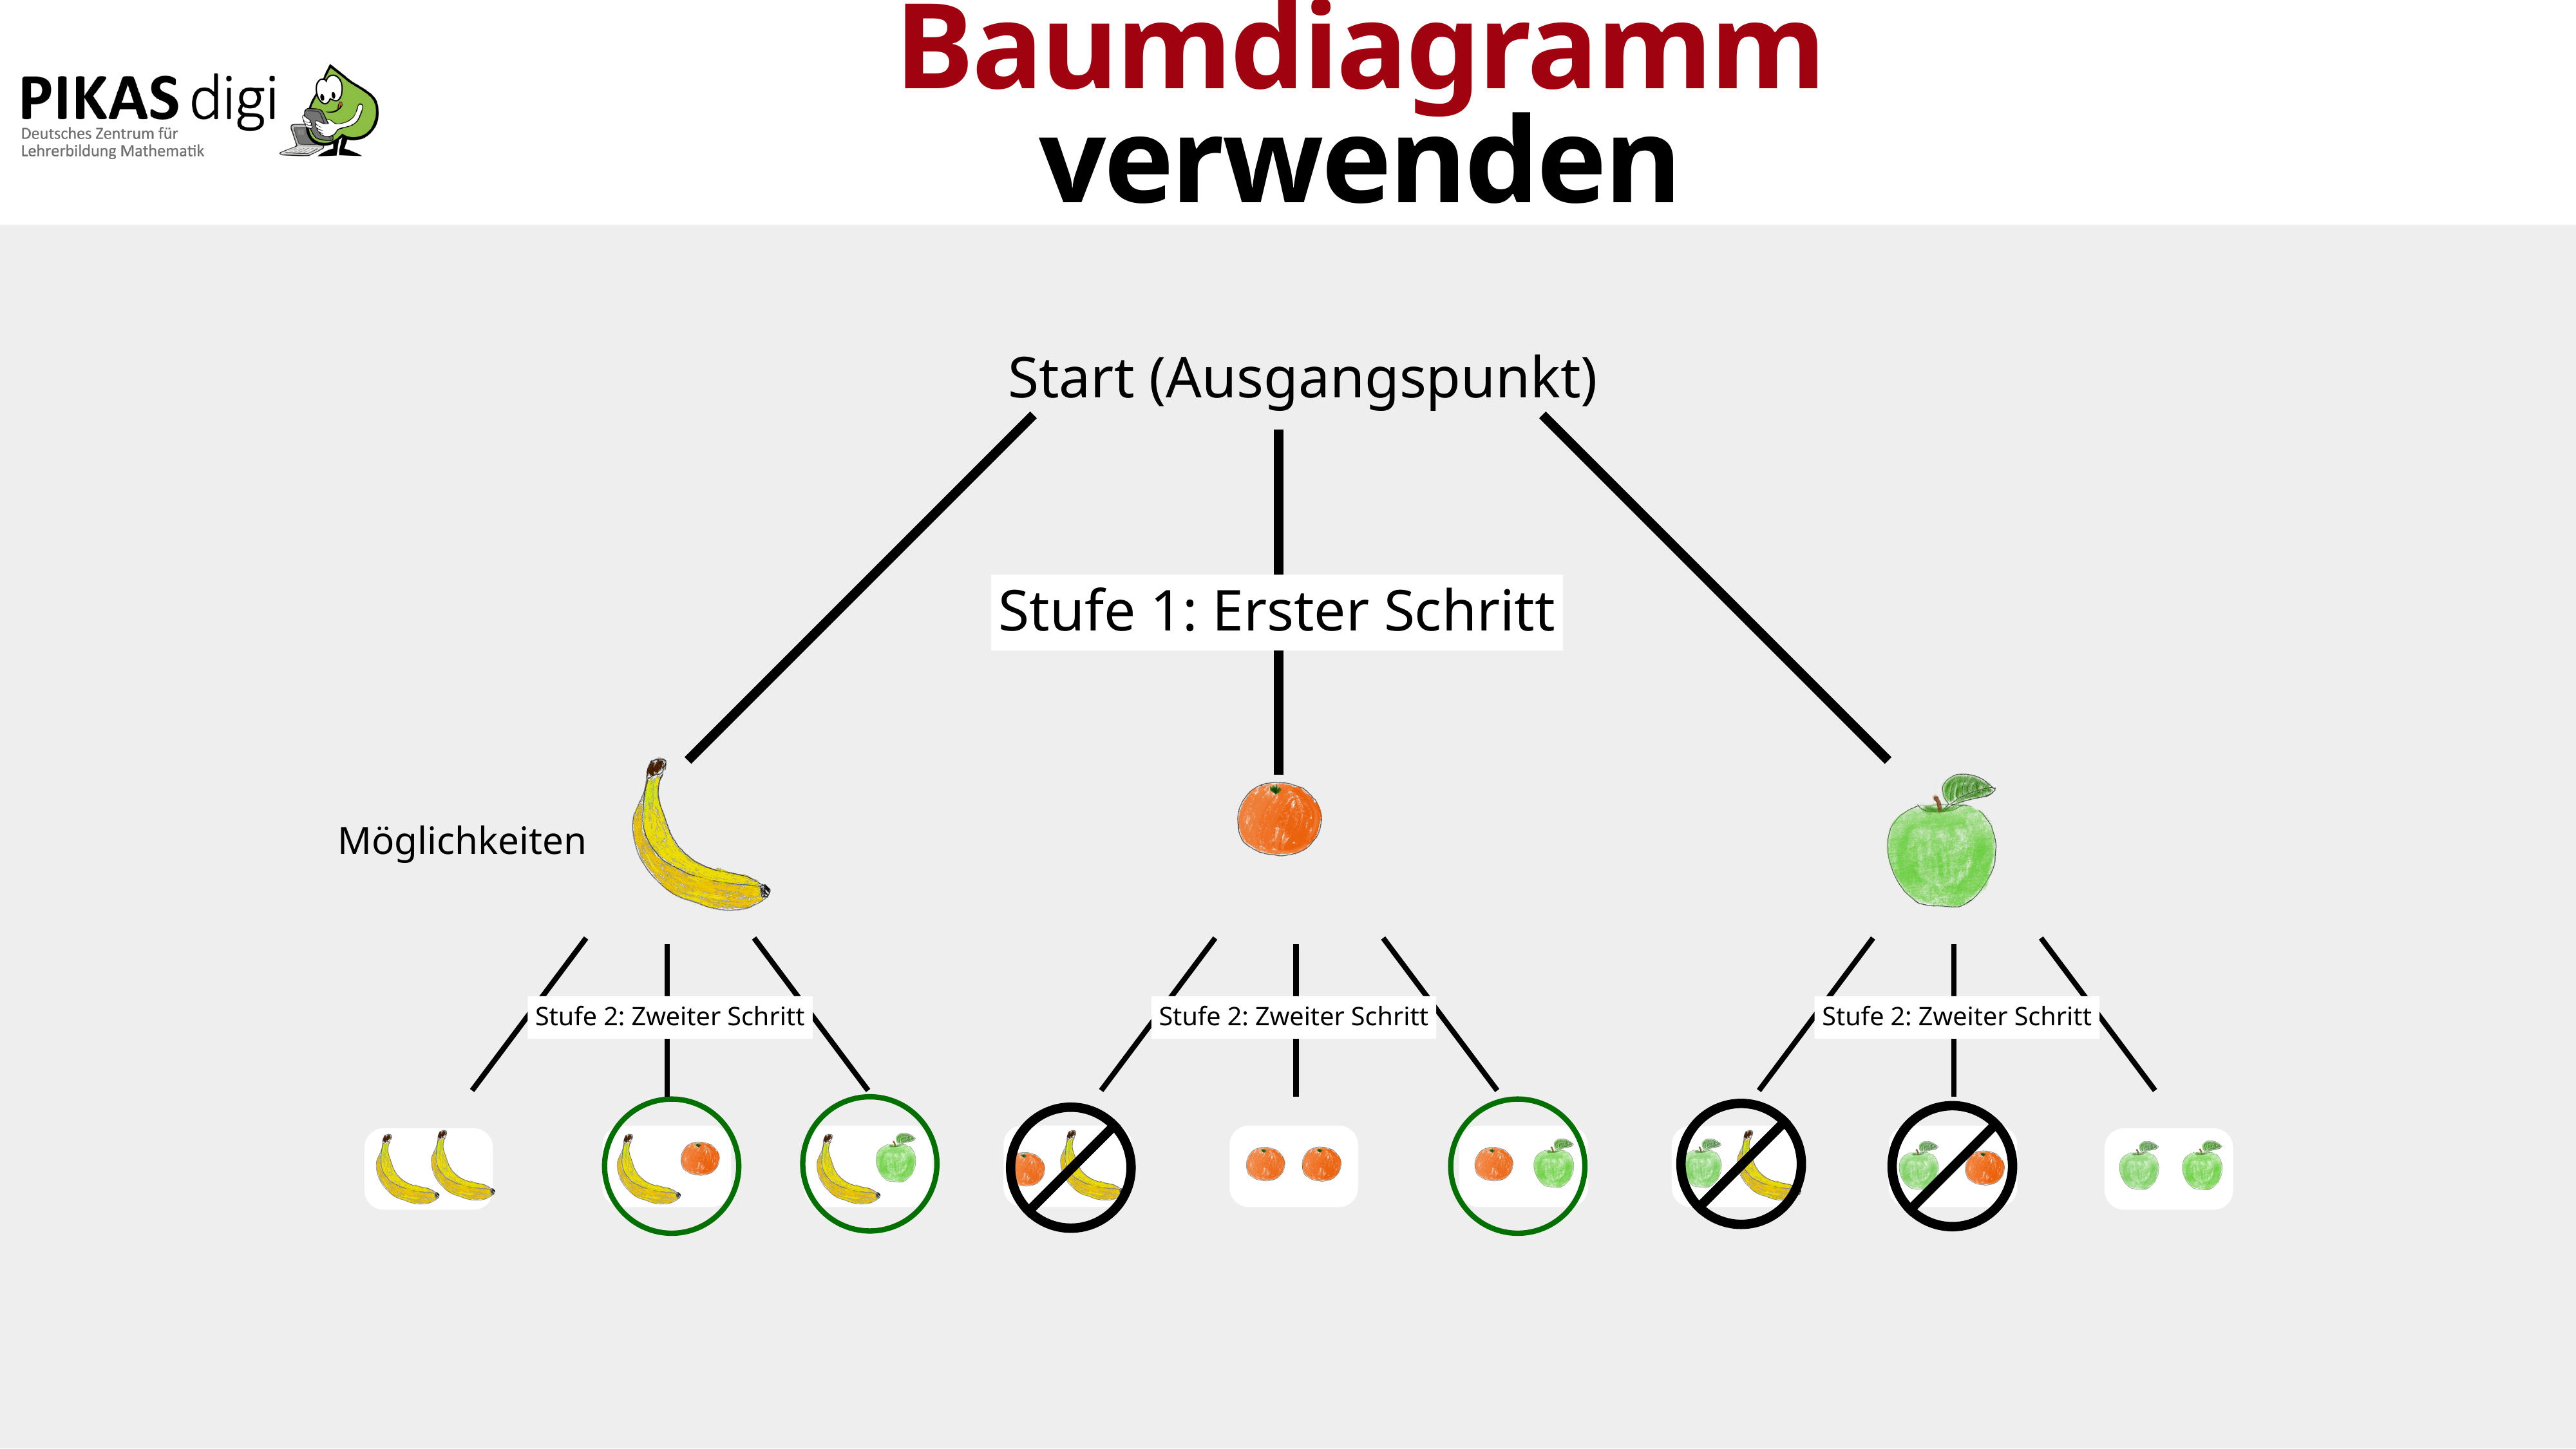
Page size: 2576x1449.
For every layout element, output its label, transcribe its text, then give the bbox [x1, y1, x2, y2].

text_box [687, 414, 1889, 775]
text_box [1888, 1180, 1891, 1198]
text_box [471, 938, 869, 1097]
text_box [2013, 1173, 2018, 1200]
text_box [1891, 1105, 2013, 1227]
text_box [1450, 1099, 1586, 1233]
text_box [1003, 1188, 1010, 1203]
text_box Möglichkeiten [330, 814, 562, 870]
title Baumdiagramm verwenden [553, 17, 2168, 206]
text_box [1759, 938, 2155, 1097]
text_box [1010, 1107, 1132, 1229]
text_box [833, 1220, 906, 1231]
text_box [2013, 1133, 2018, 1160]
text_box [618, 1099, 739, 1233]
text_box [1229, 1125, 1358, 1208]
text_box [1888, 1135, 1891, 1152]
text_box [1680, 1103, 1802, 1225]
text_box [1003, 1130, 1010, 1150]
text_box [1572, 1126, 1588, 1207]
text_box Start (Ausgangspunkt) [1000, 341, 1606, 414]
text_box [1101, 938, 1498, 1097]
picture [17, 64, 379, 159]
text_box [2104, 1128, 2233, 1210]
text_box [1671, 1129, 1680, 1204]
text_box [815, 1097, 937, 1217]
picture [0, 225, 2576, 1448]
